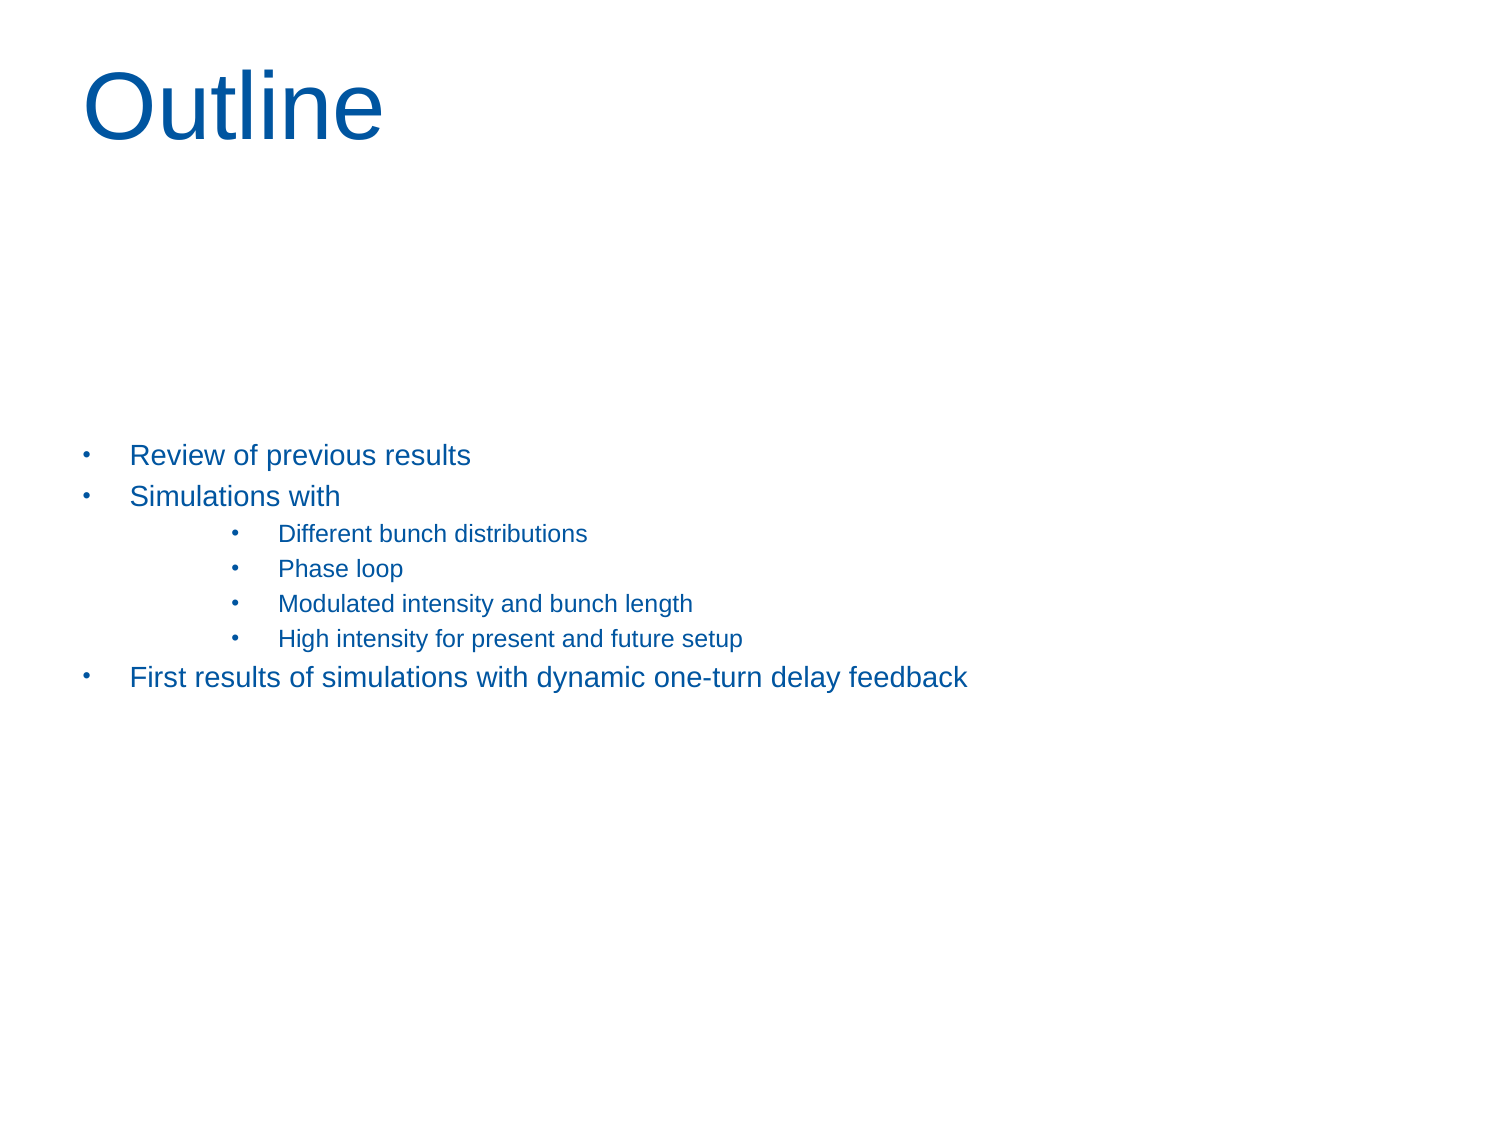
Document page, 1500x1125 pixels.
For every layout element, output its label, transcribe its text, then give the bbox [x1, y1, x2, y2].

title Outline [75, 23, 1425, 178]
list Review of previous results Simulations with Different bunch distributions Phase loop Modulated intensity and bunch length High intensity for present and future setup First results of simulations with dynamic one-turn delay feedback [75, 177, 1326, 694]
